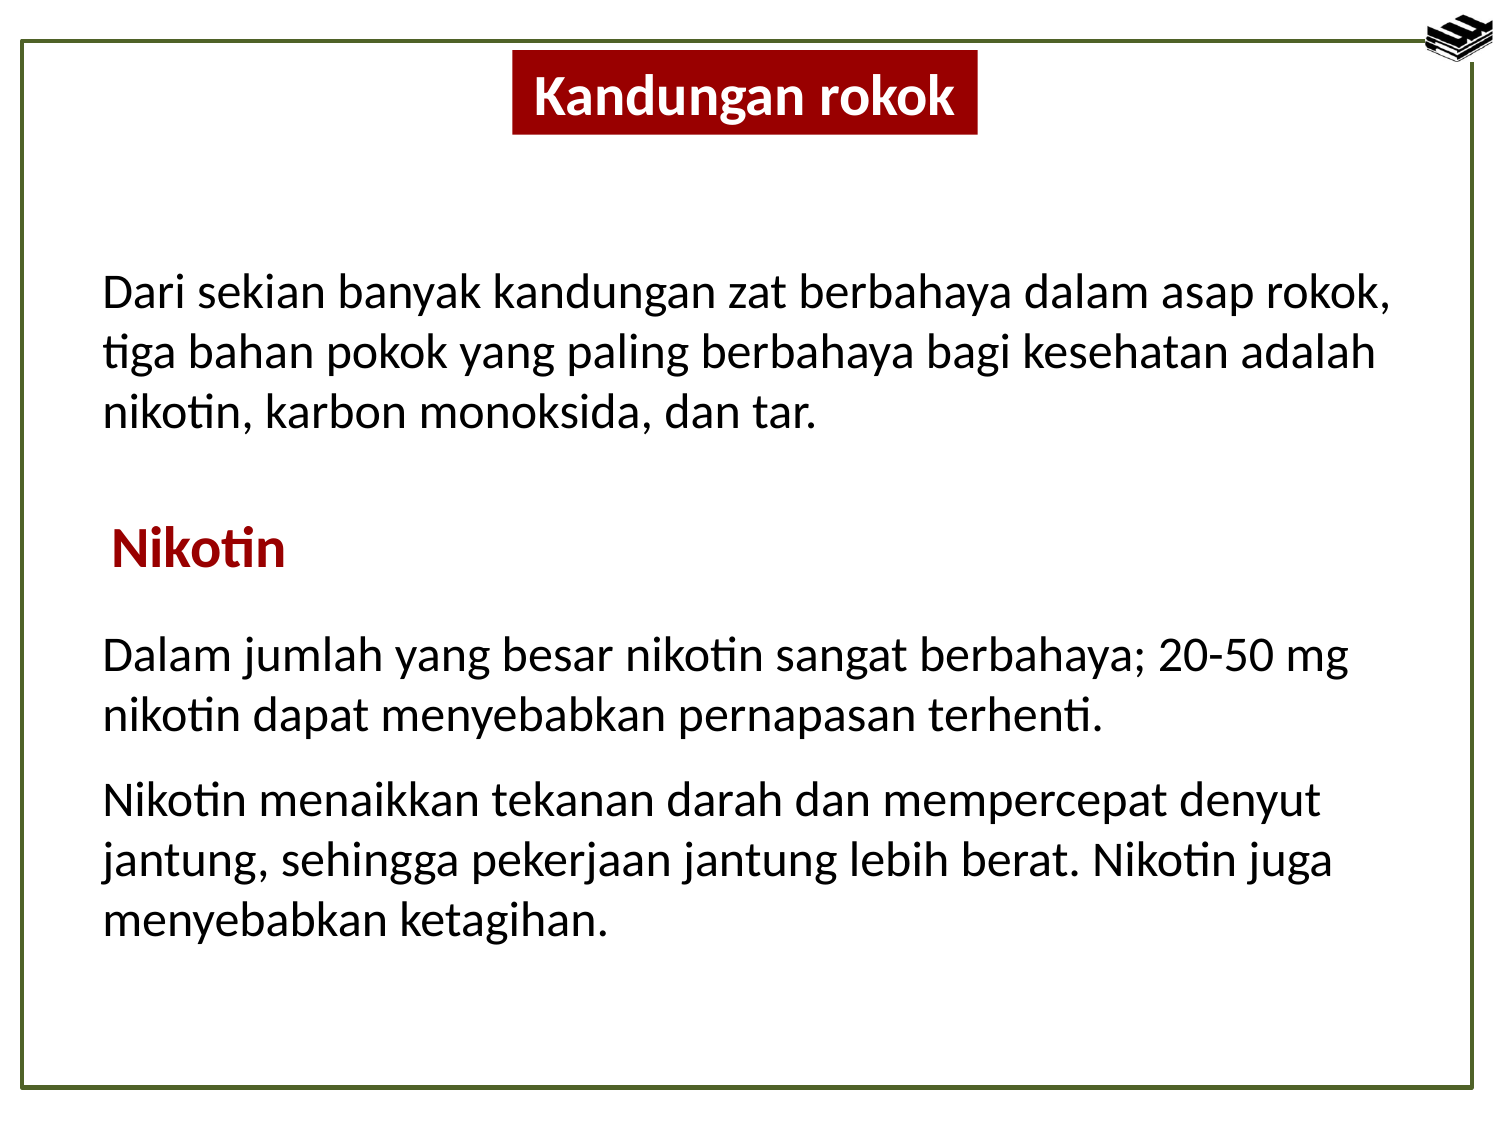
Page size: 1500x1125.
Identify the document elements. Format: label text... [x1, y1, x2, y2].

text_box Dalam jumlah yang besar nikotin sangat berbahaya; 20-50 mg nikotin dapat menyebabkan pernapasan terhenti. Nikotin menaikkan tekanan darah dan mempercepat denyut jantung, sehingga pekerjaan jantung lebih berat. Nikotin juga menyebabkan ketagihan. [87, 613, 1413, 954]
text_box Dari sekian banyak kandungan zat berbahaya dalam asap rokok, tiga bahan pokok yang paling berbahaya bagi kesehatan adalah nikotin, karbon monoksida, dan tar. [87, 251, 1413, 446]
text_box Nikotin [96, 501, 413, 587]
picture [1425, 11, 1493, 62]
text_box Kandungan rokok [512, 50, 978, 135]
